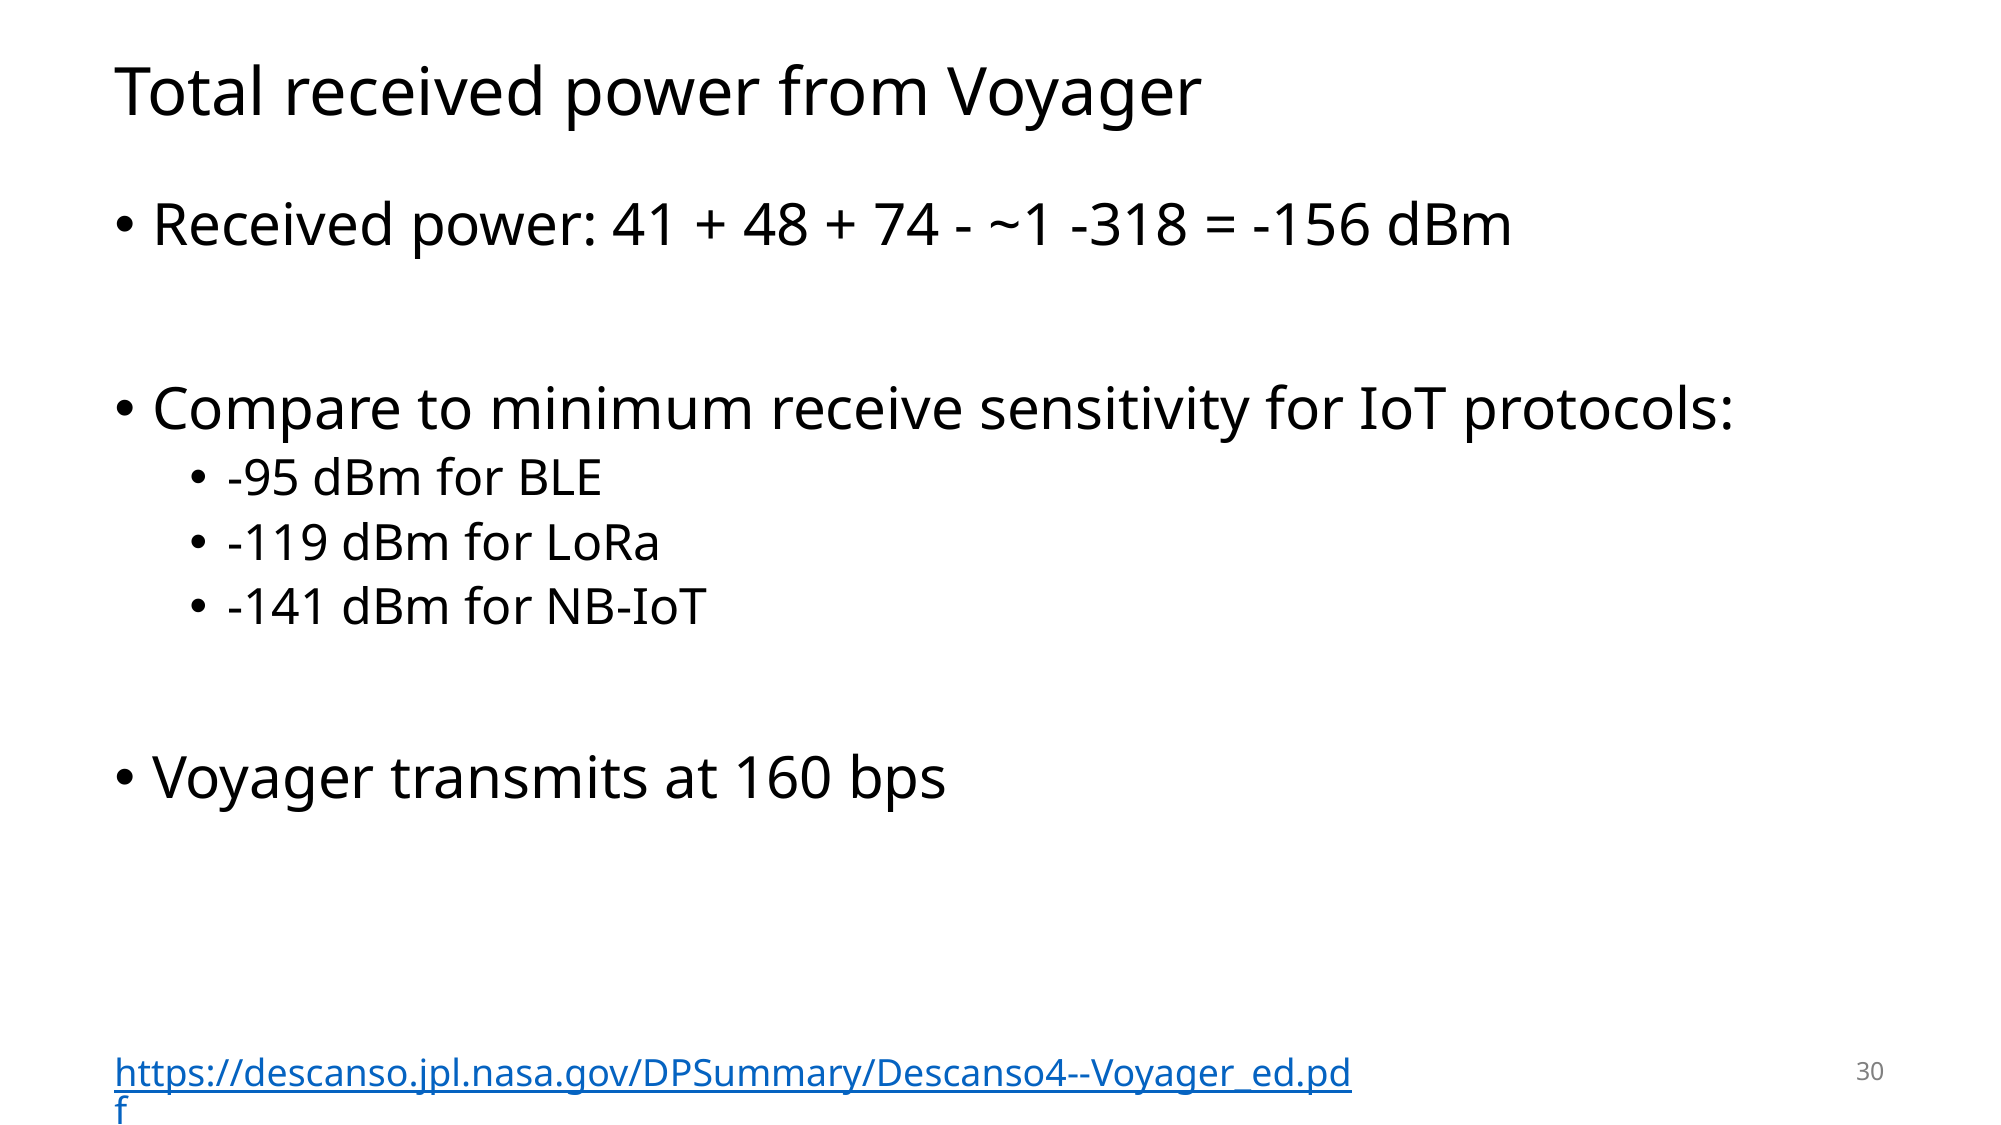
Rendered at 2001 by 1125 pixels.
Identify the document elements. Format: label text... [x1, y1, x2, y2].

slide_number 30 [1749, 1042, 1900, 1103]
list Received power: 41 + 48 + 74 - ~1 -318 = -156 dBm Compare to minimum receive sensitivity for IoT protocols: -95 dBm for BLE -119 dBm for LoRa -141 dBm for NB-IoT Voyager transmits at 160 bps [99, 187, 1900, 1013]
text_box https://descanso.jpl.nasa.gov/DPSummary/Descanso4--Voyager_ed.pdf [99, 1041, 1371, 1108]
title Total received power from Voyager [99, 37, 1900, 150]
